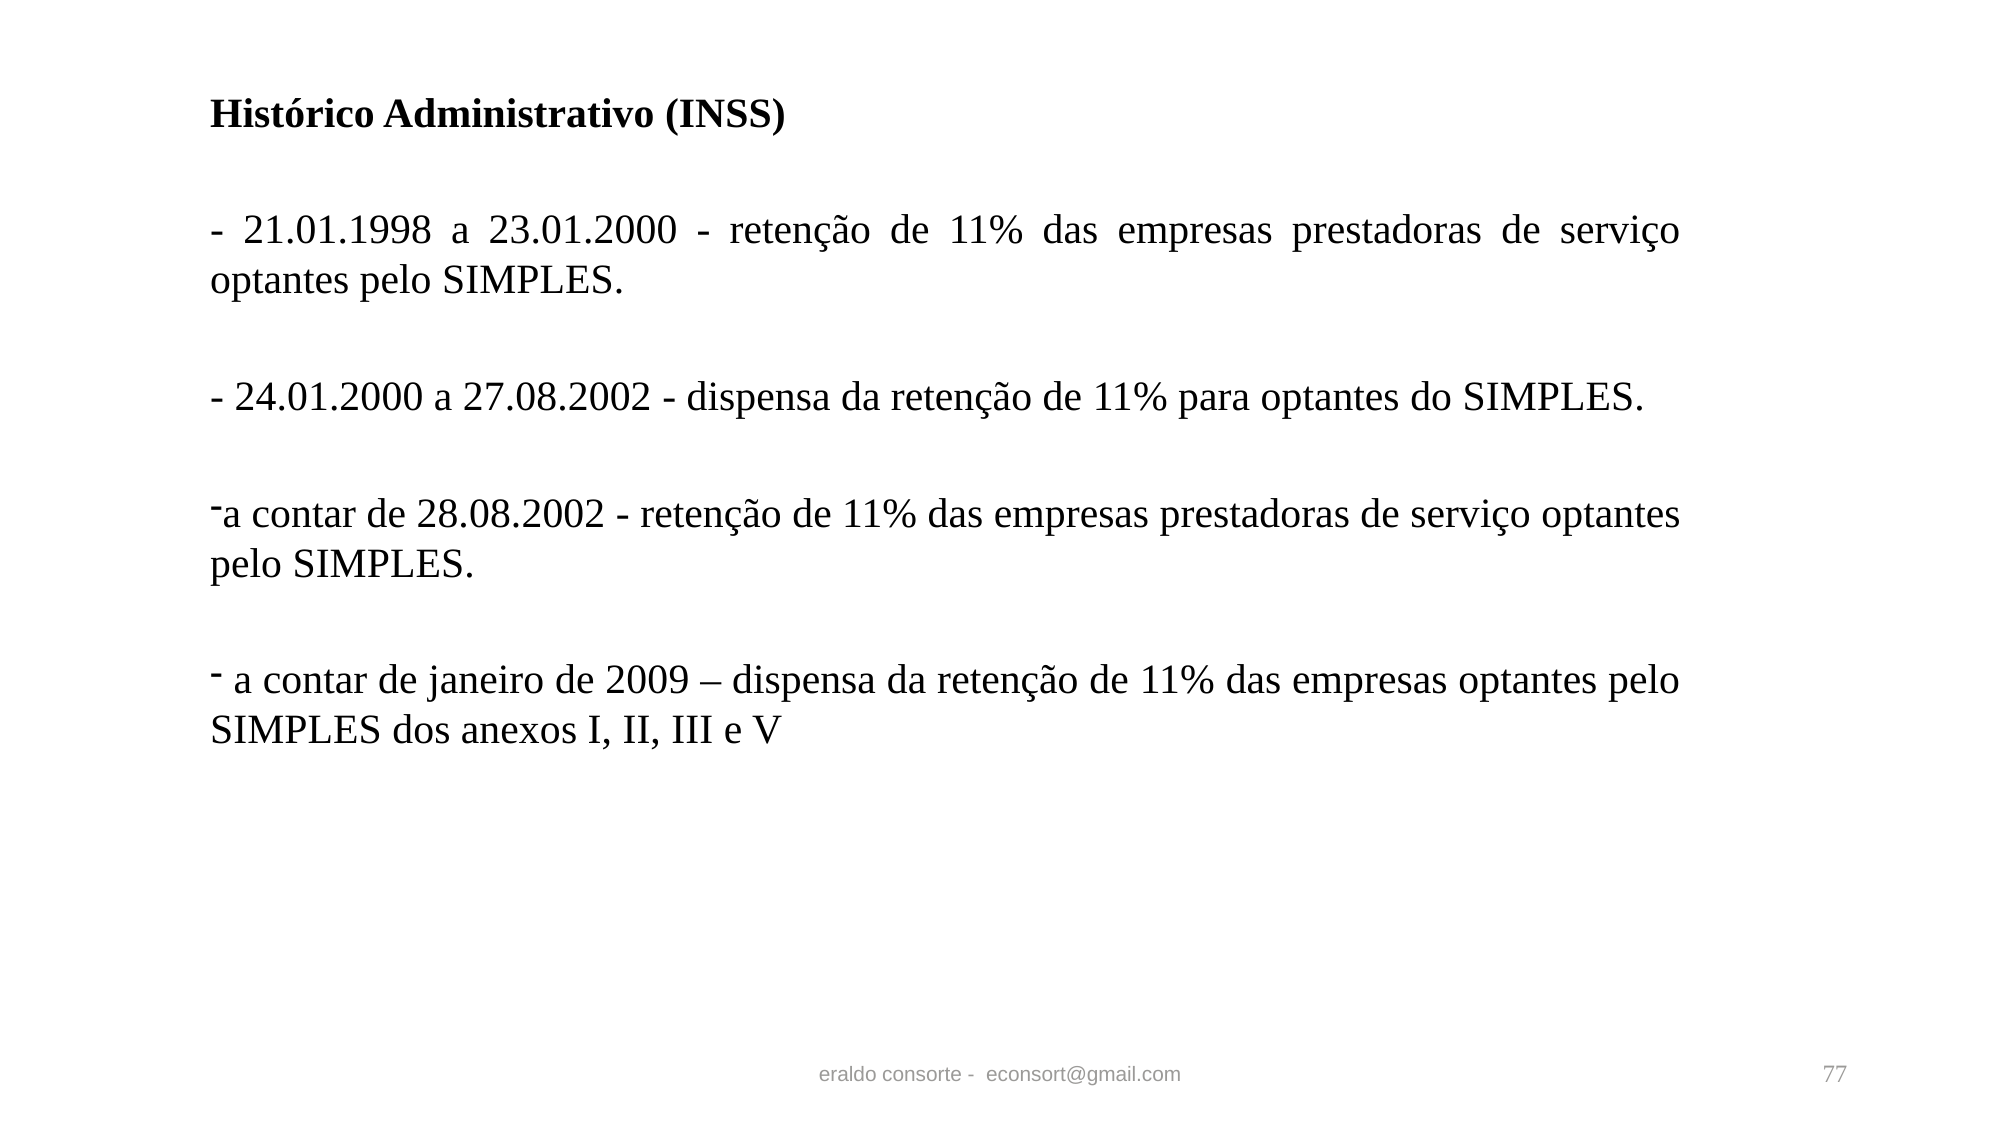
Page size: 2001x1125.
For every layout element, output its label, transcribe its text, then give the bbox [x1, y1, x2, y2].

slide_number 77 [1412, 1042, 1863, 1103]
footer eraldo consorte - econsort@gmail.com [662, 1042, 1338, 1103]
text_box Histórico Administrativo (INSS) - 21.01.1998 a 23.01.2000 - retenção de 11% das empresas prestadoras de serviço optantes pelo SIMPLES. - 24.01.2000 a 27.08.2002 - dispensa da retenção de 11% para optantes do SIMPLES. a contar de 28.08.2002 - retenção de 11% das empresas prestadoras de serviço optantes pelo SIMPLES. a contar de janeiro de 2009 – dispensa da retenção de 11% das empresas optantes pelo SIMPLES dos anexos I, II, III e V [195, 78, 1697, 760]
